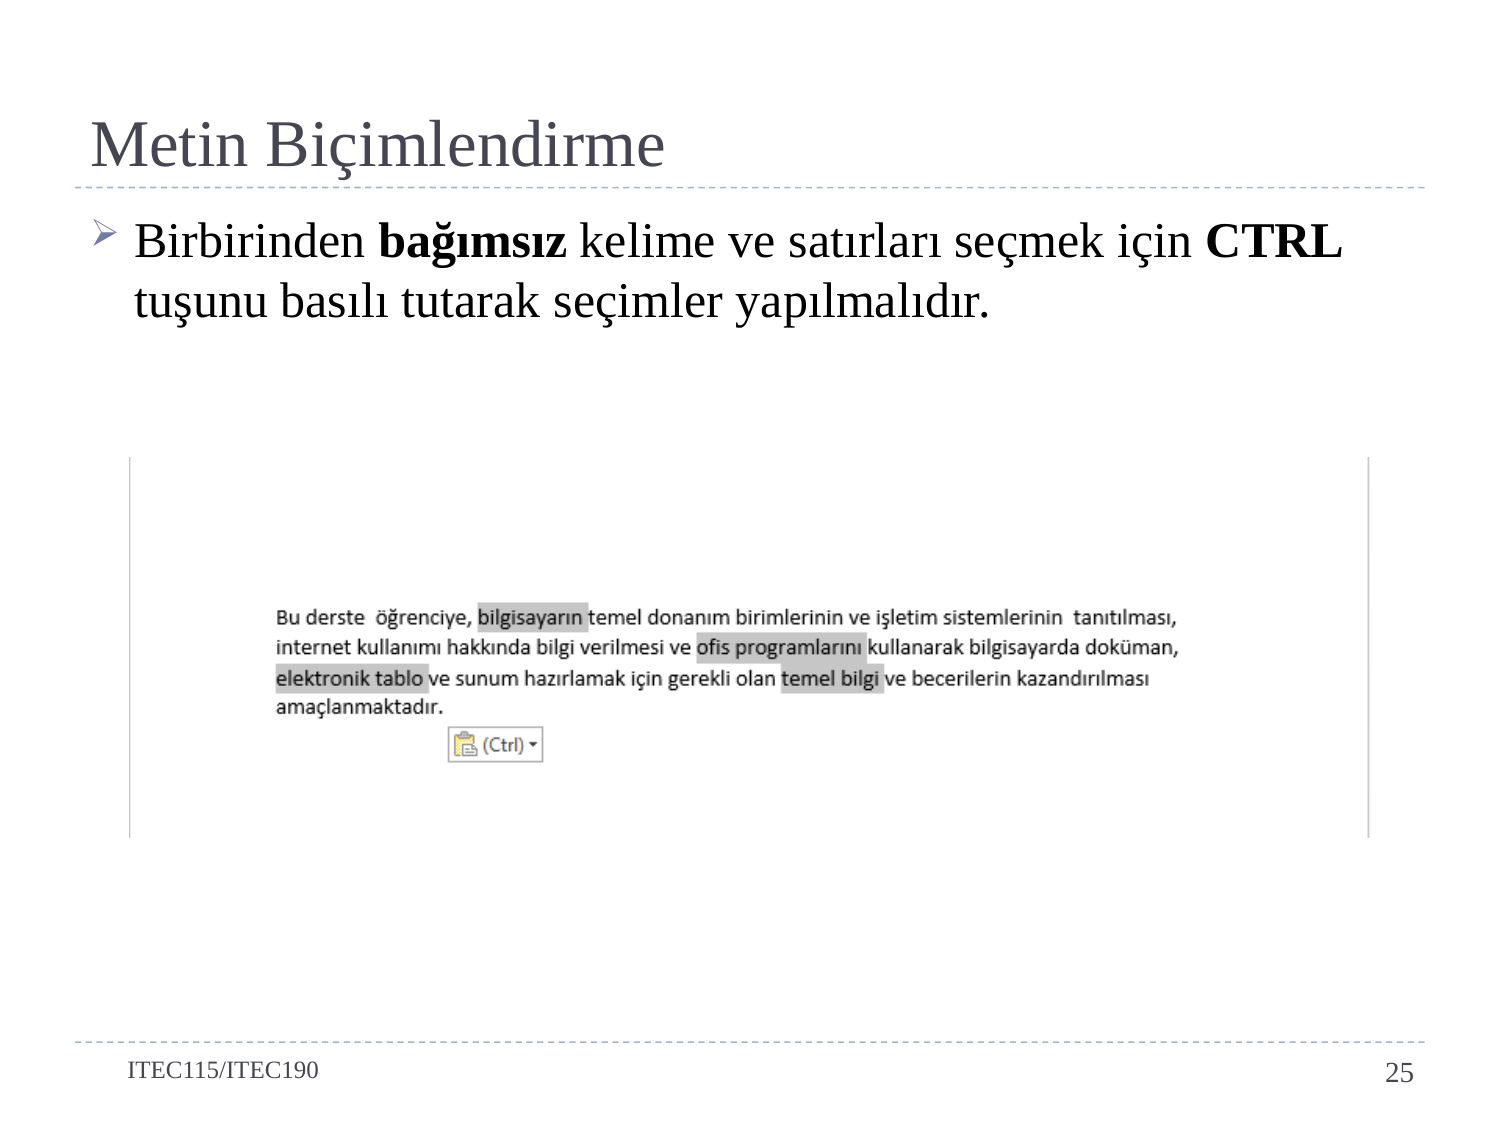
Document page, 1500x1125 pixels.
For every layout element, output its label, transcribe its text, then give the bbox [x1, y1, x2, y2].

footer ITEC115/ITEC190 [112, 1045, 1352, 1106]
slide_number 25 [1352, 1045, 1430, 1106]
title Metin Biçimlendirme [75, 24, 1425, 188]
picture [129, 457, 1371, 838]
list Birbirinden bağımsız kelime ve satırları seçmek için CTRL tuşunu basılı tutarak seçimler yapılmalıdır. [75, 200, 1425, 1010]
